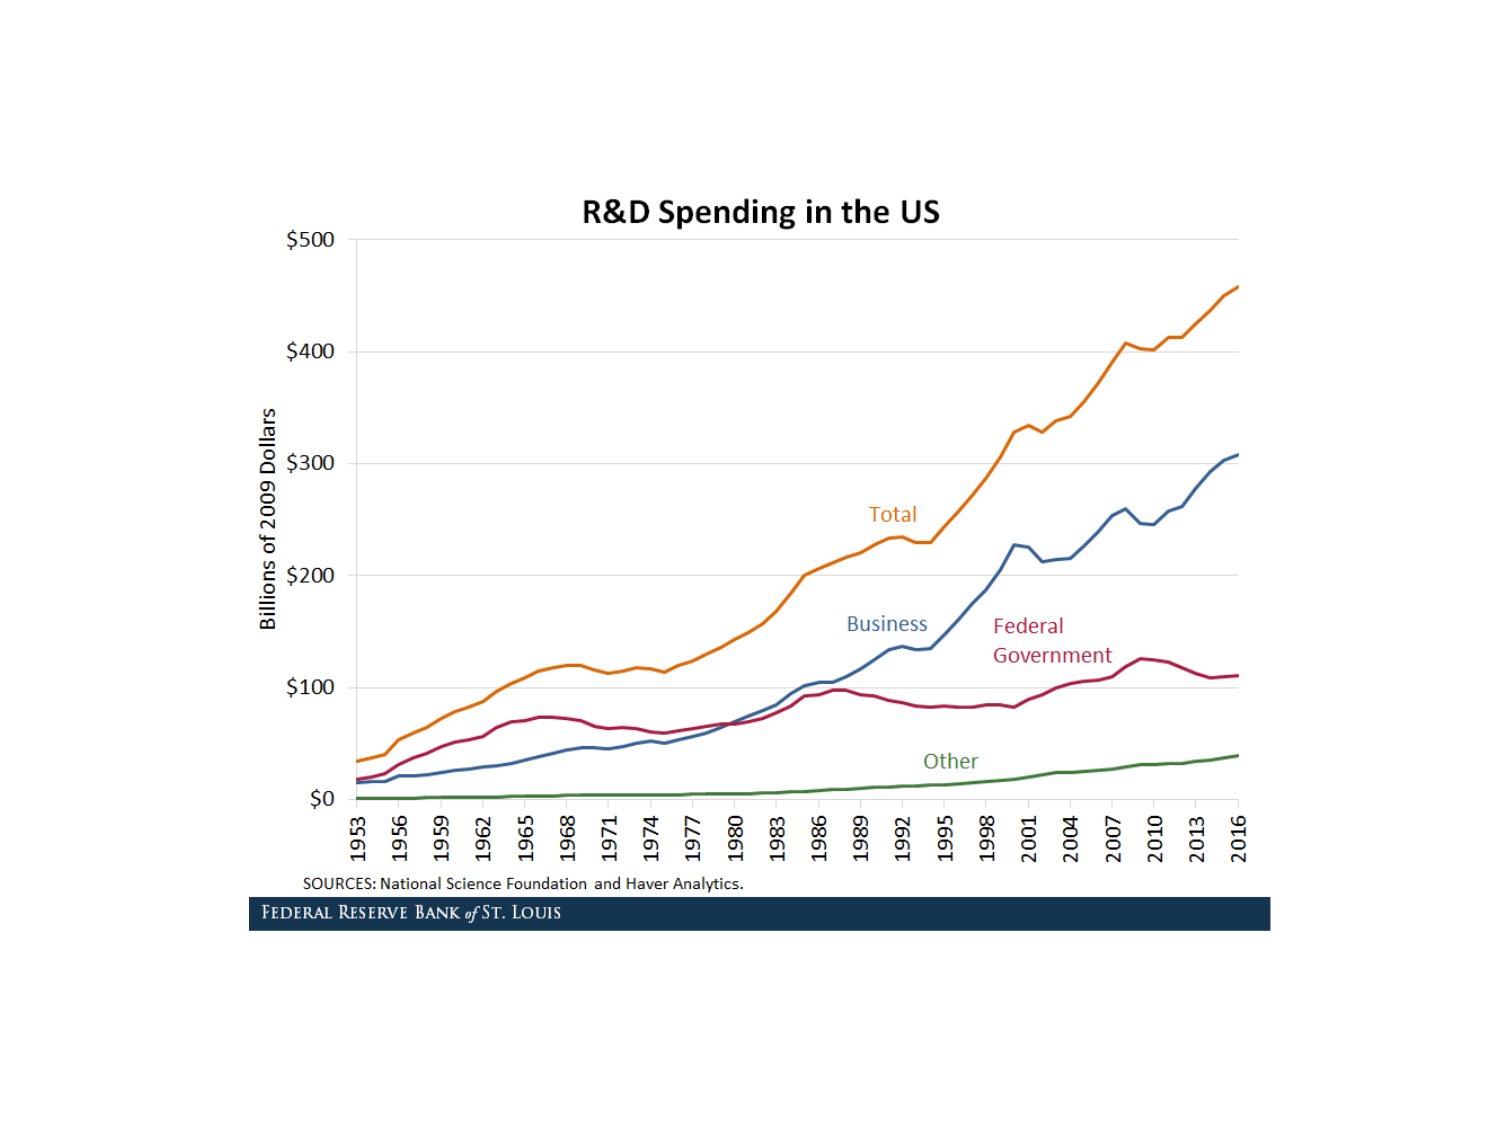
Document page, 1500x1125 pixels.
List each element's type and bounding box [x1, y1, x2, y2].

picture [249, 187, 1275, 932]
